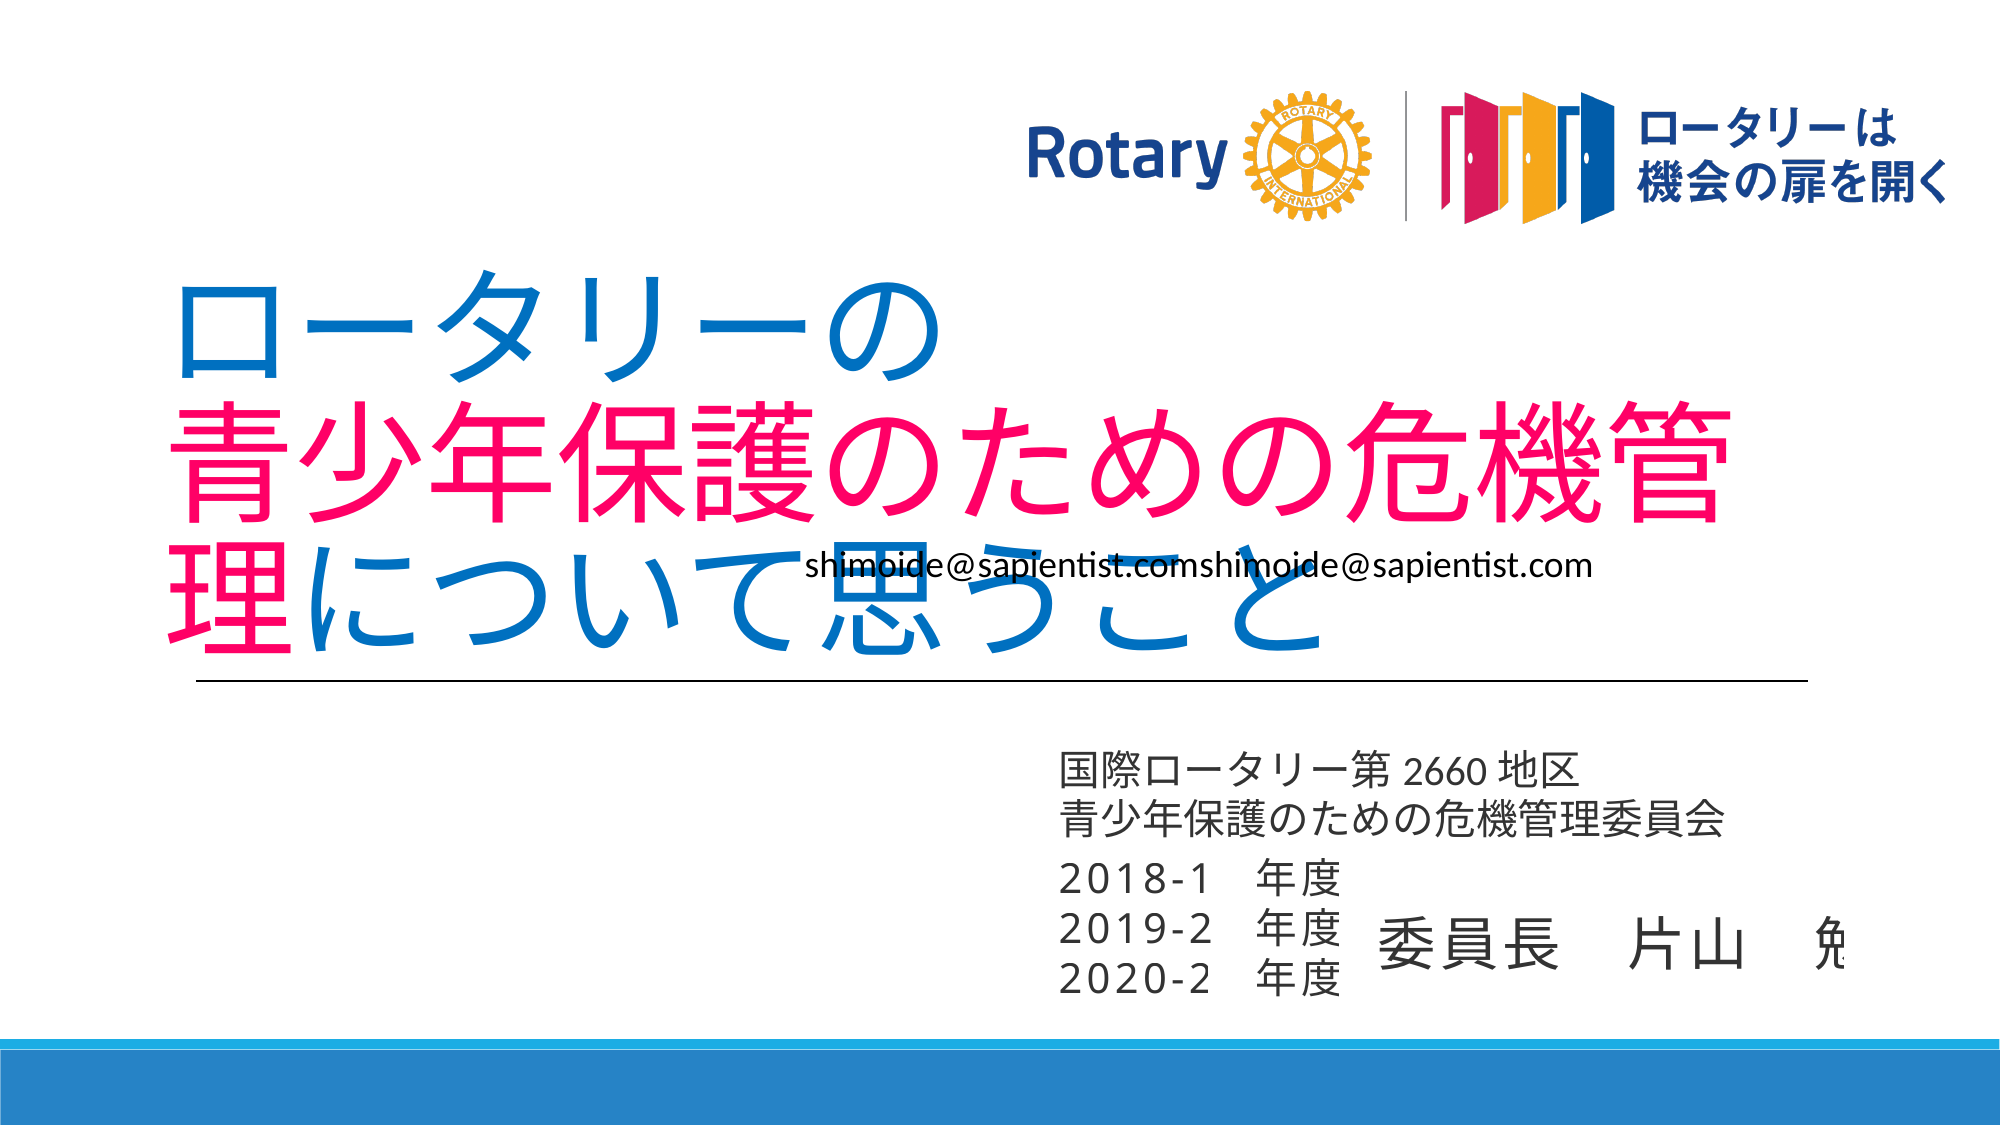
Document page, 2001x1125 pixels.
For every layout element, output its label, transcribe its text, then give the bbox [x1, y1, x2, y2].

picture [1027, 91, 1946, 225]
text_box shimoide@sapientist.comshimoide@sapientist.com [789, 532, 1609, 592]
title ロータリーの 青少年保護のための危機管理について思うこと [148, 258, 1774, 682]
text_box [1042, 843, 1978, 1017]
subtitle 国際ロータリー第2660地区 青少年保護のための危機管理委員会 [1043, 735, 1746, 842]
